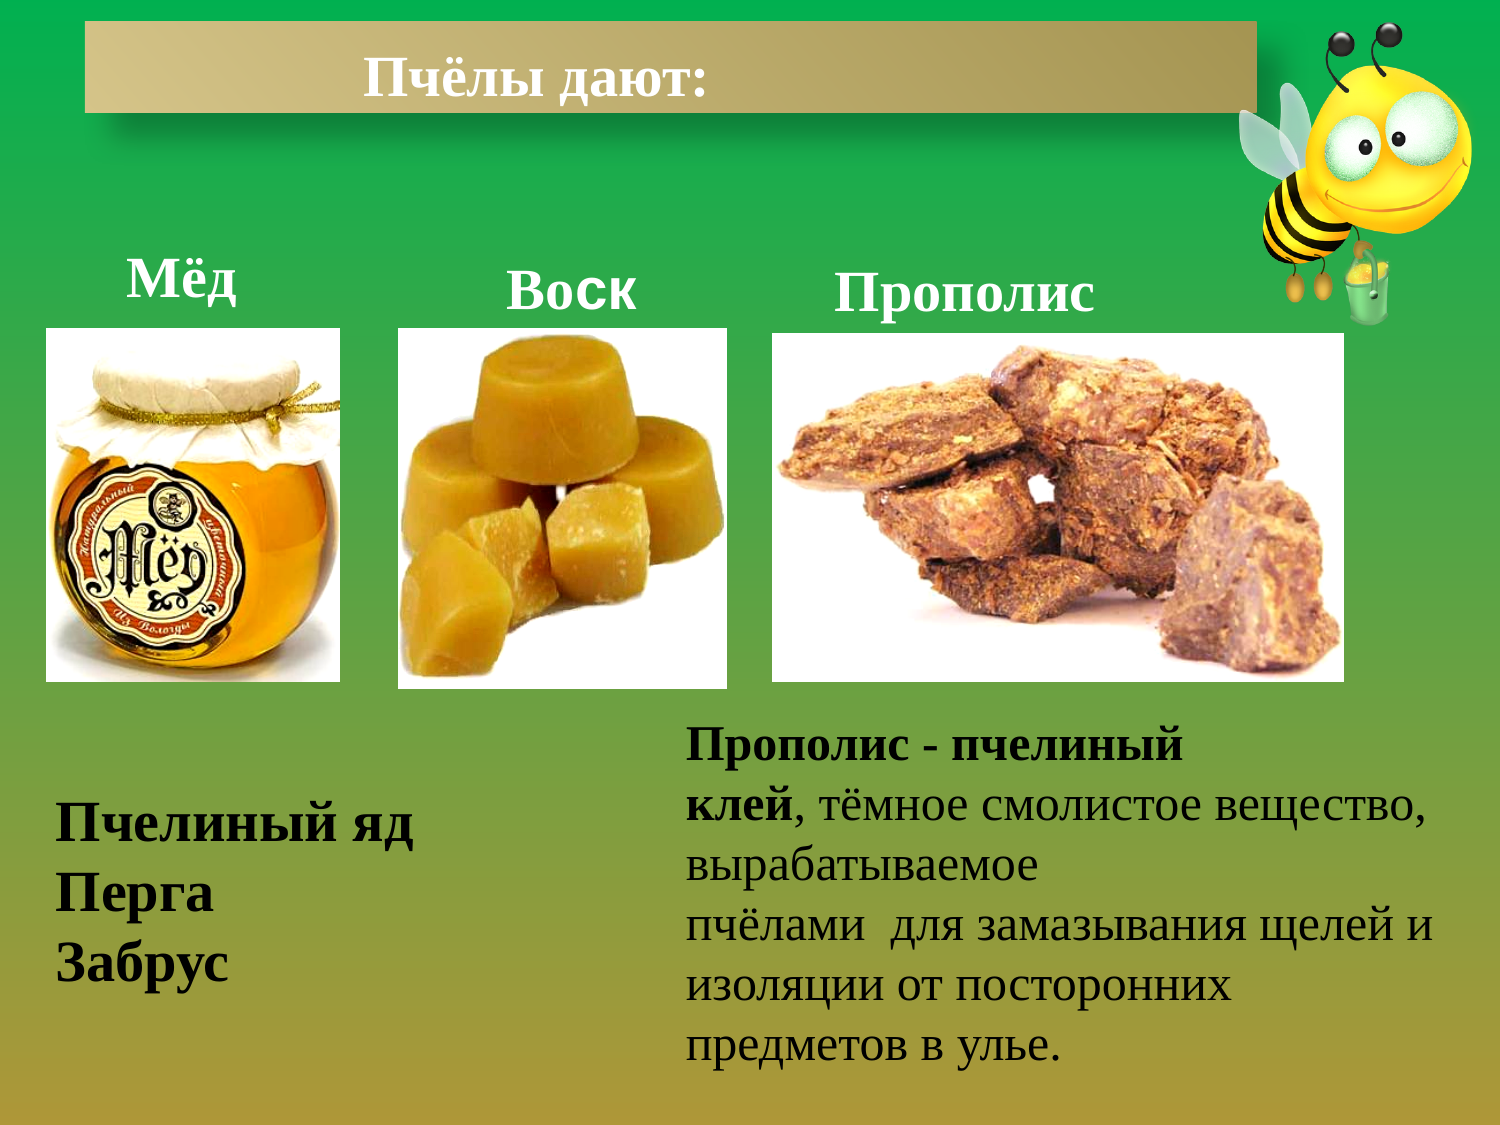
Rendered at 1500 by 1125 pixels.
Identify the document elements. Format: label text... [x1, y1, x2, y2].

text_box Прополис - пчелиный клей, тёмное смолистое вещество, вырабатываемое пчёлами для замазывания щелей и изоляции от посторонних предметов в улье. [671, 703, 1457, 1078]
text_box Пчелиный яд Перга Забрус [41, 716, 452, 1121]
text_box Мёд [112, 231, 277, 317]
text_box [84, 21, 1210, 113]
text_box Воск [492, 243, 691, 327]
picture [772, 333, 1345, 682]
text_box Прополис [820, 246, 1152, 331]
picture [46, 327, 341, 682]
text_box Пчёлы дают: [348, 31, 794, 116]
picture [398, 327, 727, 690]
picture [1210, 18, 1483, 326]
